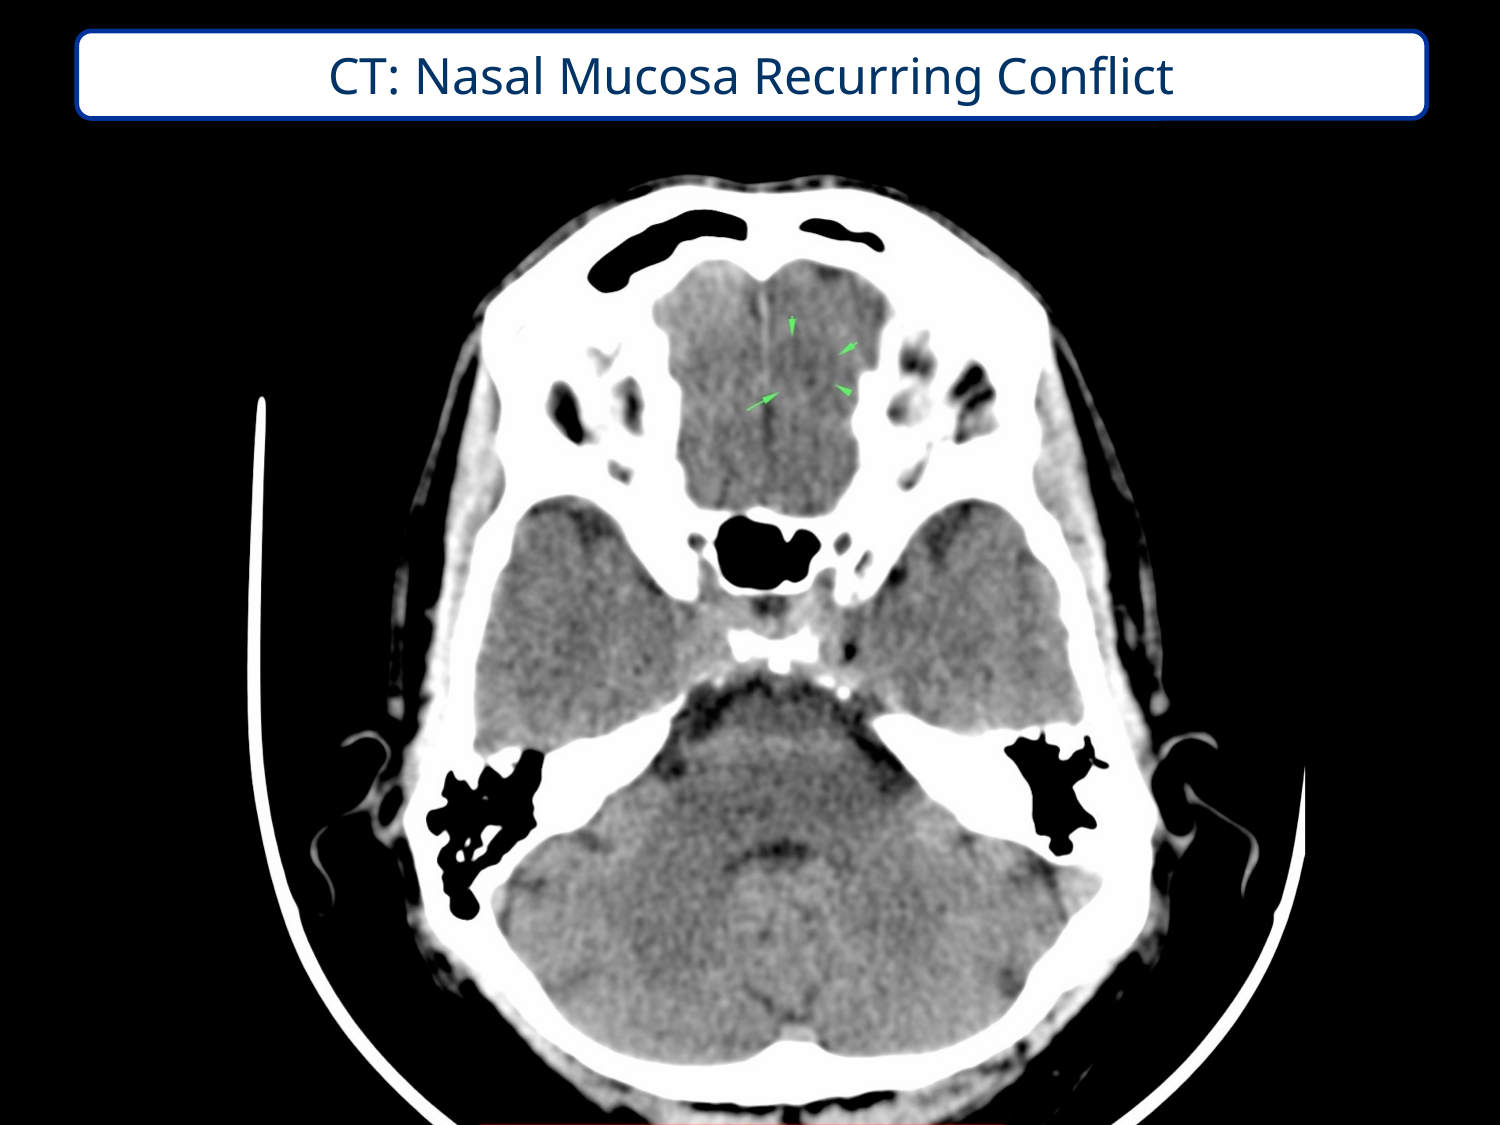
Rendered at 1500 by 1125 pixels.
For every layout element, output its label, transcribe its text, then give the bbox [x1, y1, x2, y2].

text_box CT: Nasal Mucosa Recurring Conflict [76, 30, 1427, 119]
picture [179, 98, 1306, 1125]
